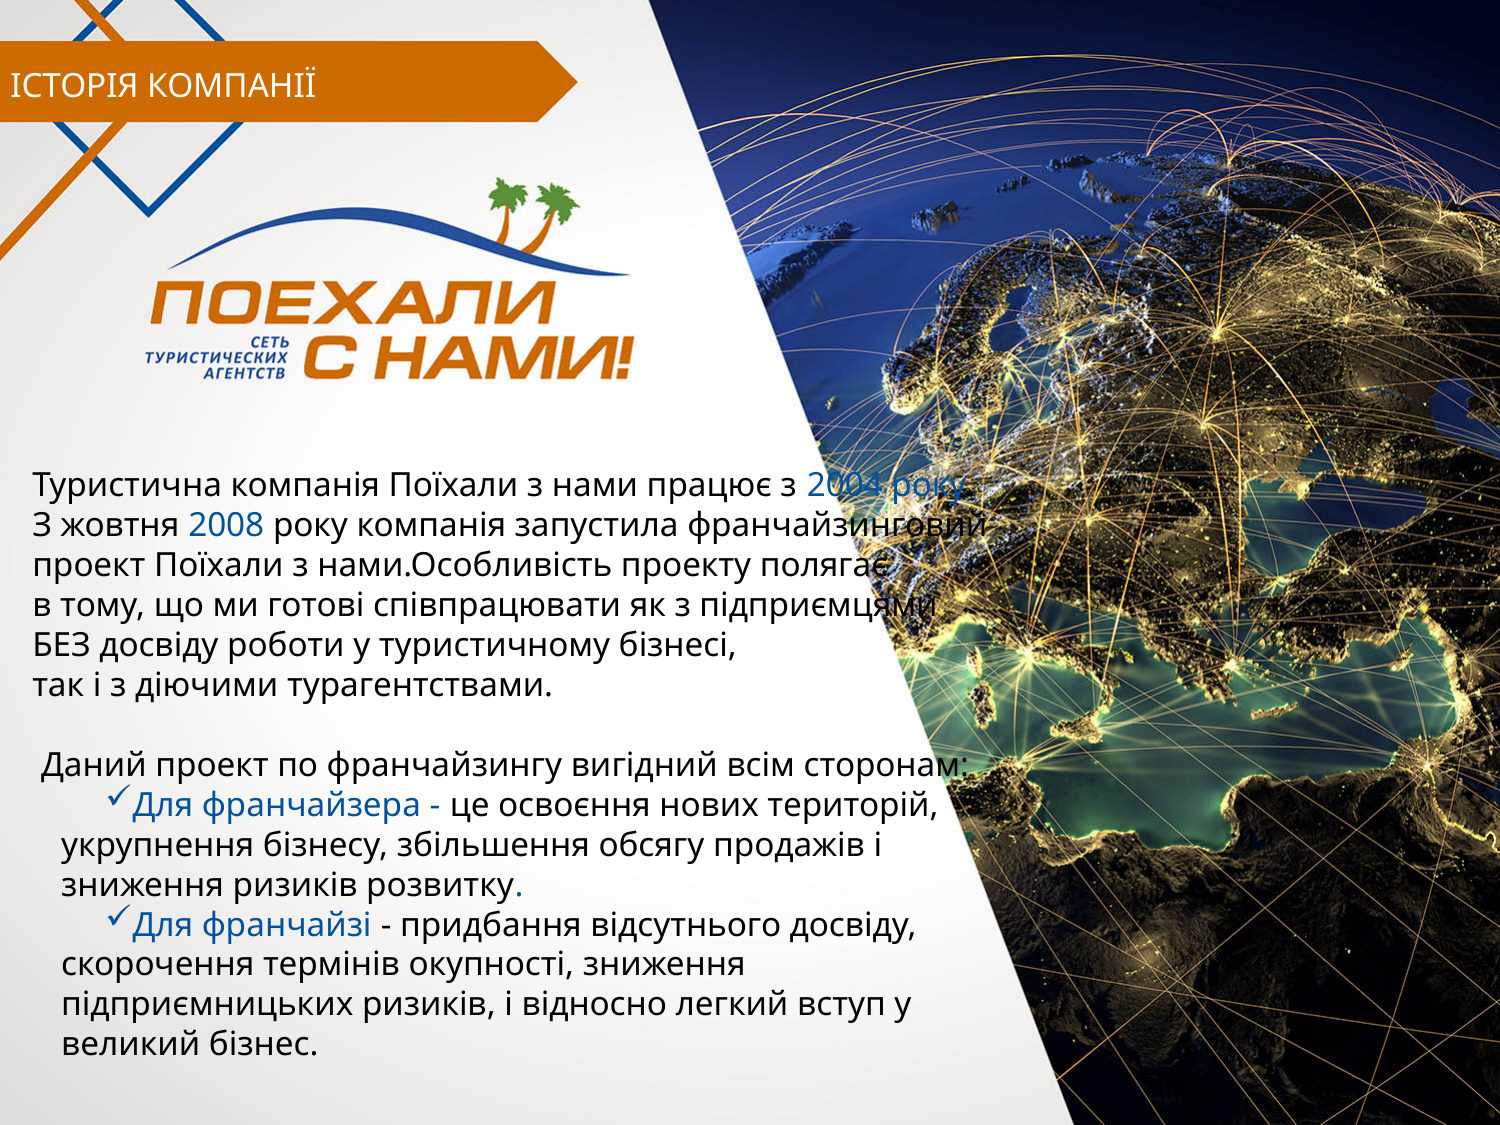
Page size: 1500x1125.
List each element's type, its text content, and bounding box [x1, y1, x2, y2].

text_box Туристична компанія Поїхали з нами працює з 2004 року. З жовтня 2008 року компанія запустила франчайзинговий проект Поїхали з нами.Особливість проекту полягає в тому, що ми готові співпрацювати як з підприємцями БЕЗ досвіду роботи у туристичному бізнесі, так і з діючими турагентствами. Даний проект по франчайзингу вигідний всім сторонам: Для франчайзера - це освоєння нових територій, укрупнення бізнесу, збільшення обсягу продажів і зниження ризиків розвитку. Для франчайзі - придбання відсутнього досвіду, скорочення термінів окупності, зниження підприємницьких ризиків, і відносно легкий вступ у великий бізнес. [17, 456, 1026, 1105]
text_box ІСТОРІЯ КОМПАНІЇ [0, 56, 332, 112]
picture [0, 0, 1500, 1125]
